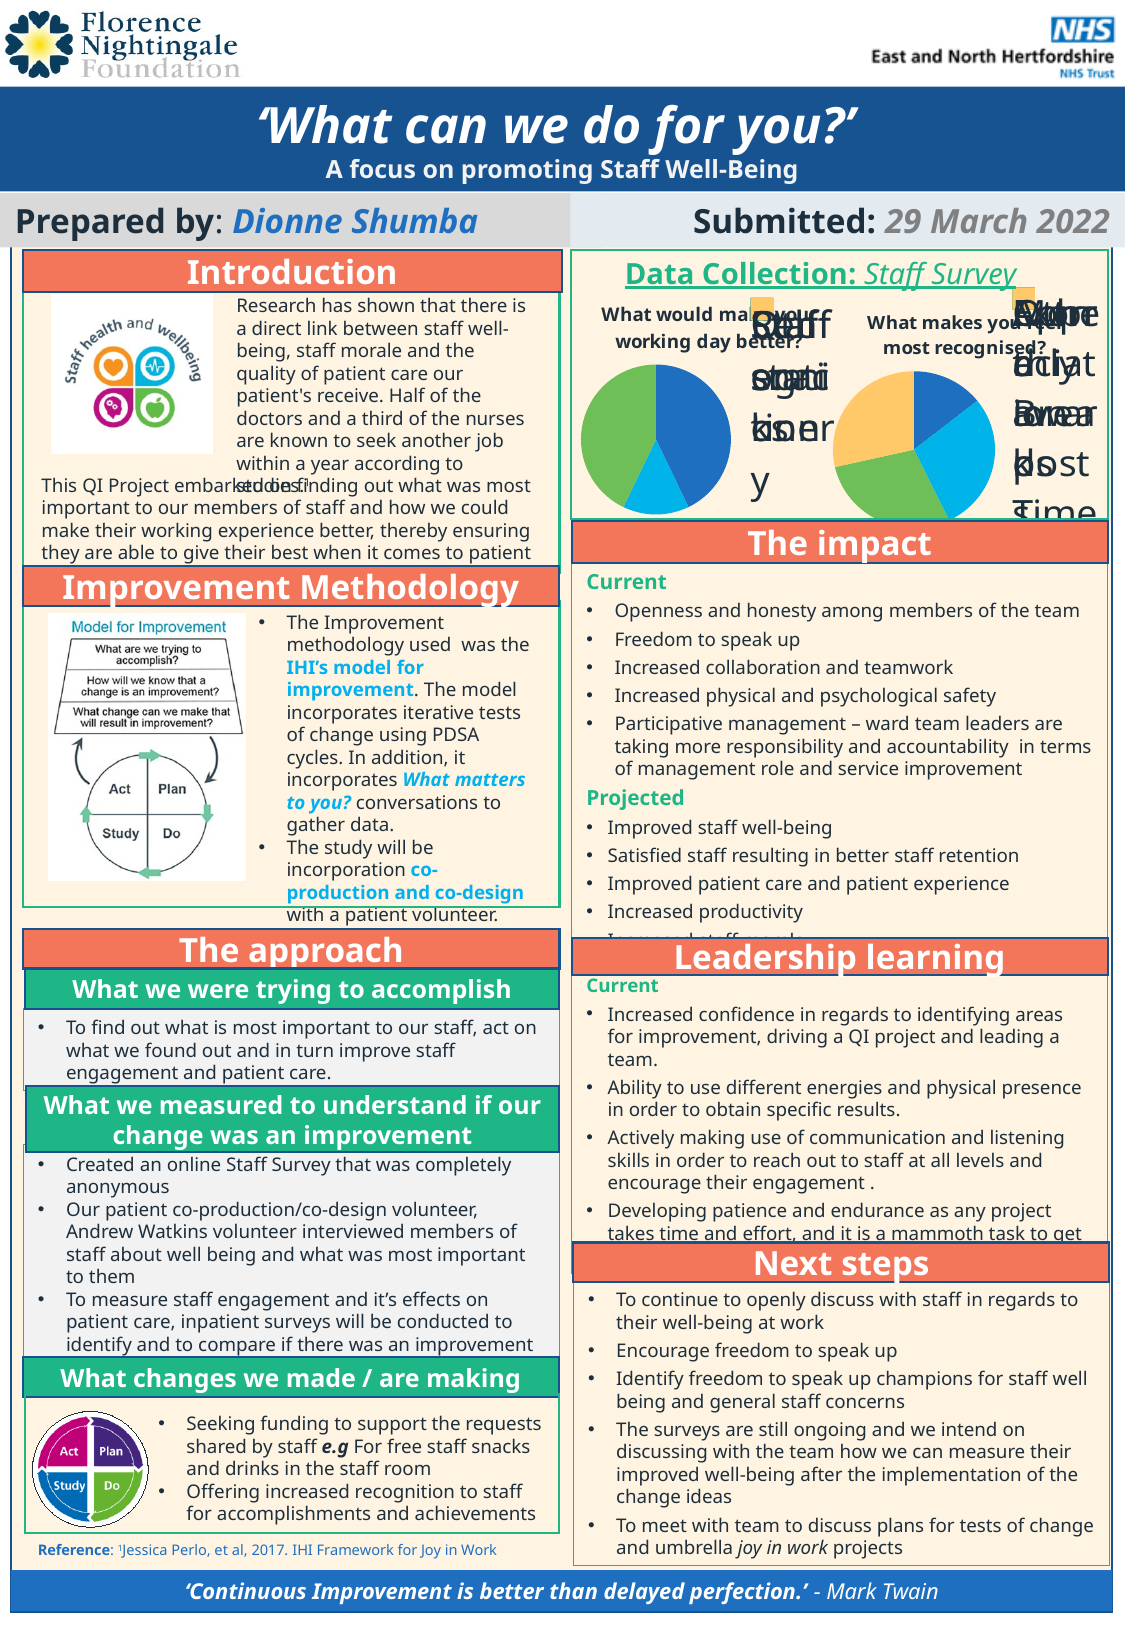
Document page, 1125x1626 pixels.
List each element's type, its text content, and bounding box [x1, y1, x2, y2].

text_box Current Openness and honesty among members of the team Freedom to speak up Increased collaboration and teamwork Increased physical and psychological safety Participative management – ward team leaders are taking more responsibility and accountability in terms of management role and service improvement Projected Improved staff well-being Satisfied staff resulting in better staff retention Improved patient care and patient experience Increased productivity Increased staff morale [571, 564, 1108, 937]
text_box ‘What can we do for you?’ A focus on promoting Staff Well-Being [0, 86, 1125, 192]
text_box The approach [22, 928, 561, 970]
text_box [22, 600, 561, 908]
text_box Current Increased confidence in regards to identifying areas for improvement, driving a QI project and leading a team. Ability to use different energies and physical presence in order to obtain specific results. Actively making use of communication and listening skills in order to reach out to staff at all levels and encourage their engagement . Developing patience and endurance as any project takes time and effort, and it is a mammoth task to get people on board and moving with the vision. [571, 976, 1108, 1274]
text_box Introduction [22, 249, 563, 293]
text_box Reference: 1Jessica Perlo, et al, 2017. IHI Framework for Joy in Work [23, 1533, 560, 1566]
text_box Leadership learning [571, 937, 1109, 976]
text_box The Improvement methodology used was the IHI’s model for improvement. The model incorporates iterative tests of change using PDSA cycles. In addition, it incorporates What matters to you? conversations to gather data. The study will be incorporation co-production and co-design with a patient volunteer. [243, 908, 549, 928]
picture [48, 613, 246, 881]
text_box Next steps [572, 1241, 1110, 1283]
text_box This QI Project embarked on finding out what was most important to our members of staff and how we could make their working experience better, thereby ensuring they are able to give their best when it comes to patient care. [26, 466, 559, 565]
text_box Created an online Staff Survey that was completely anonymous Our patient co-production/co-design volunteer, Andrew Watkins volunteer interviewed members of staff about well being and what was most important to them To measure staff engagement and it’s effects on patient care, inpatient surveys will be conducted to identify and to compare if there was an improvement in their care after implementing the changes [23, 1144, 560, 1356]
chart [561, 282, 1114, 537]
text_box [24, 1393, 560, 1533]
picture [32, 1411, 149, 1528]
text_box What changes we made / are making [22, 1356, 560, 1398]
text_box To continue to openly discuss with staff in regards to their well-being at work Encourage freedom to speak up Identify freedom to speak up champions for staff well being and general staff concerns The surveys are still ongoing and we intend on discussing with the team how we can measure their improved well-being after the implementation of the change ideas To meet with team to discuss plans for tests of change and umbrella joy in work projects [573, 1283, 1110, 1566]
text_box [10, 248, 1113, 1570]
text_box What we measured to understand if our change was an improvement [25, 1085, 560, 1153]
text_box Submitted: 29 March 2022 [570, 192, 1125, 248]
text_box The impact [571, 520, 1109, 564]
text_box Prepared by: Dionne Shumba [0, 192, 570, 248]
text_box [570, 249, 1109, 287]
text_box What we were trying to accomplish [24, 967, 560, 1010]
text_box [22, 293, 561, 574]
picture [51, 292, 213, 454]
picture [1, 1, 249, 88]
text_box Improvement Methodology [22, 565, 560, 607]
text_box ‘Continuous Improvement is better than delayed perfection.’ - Mark Twain [10, 1570, 1113, 1612]
picture [864, 2, 1125, 90]
text_box To find out what is most important to our staff, act on what we found out and in turn improve staff engagement and patient care. [23, 1008, 560, 1091]
